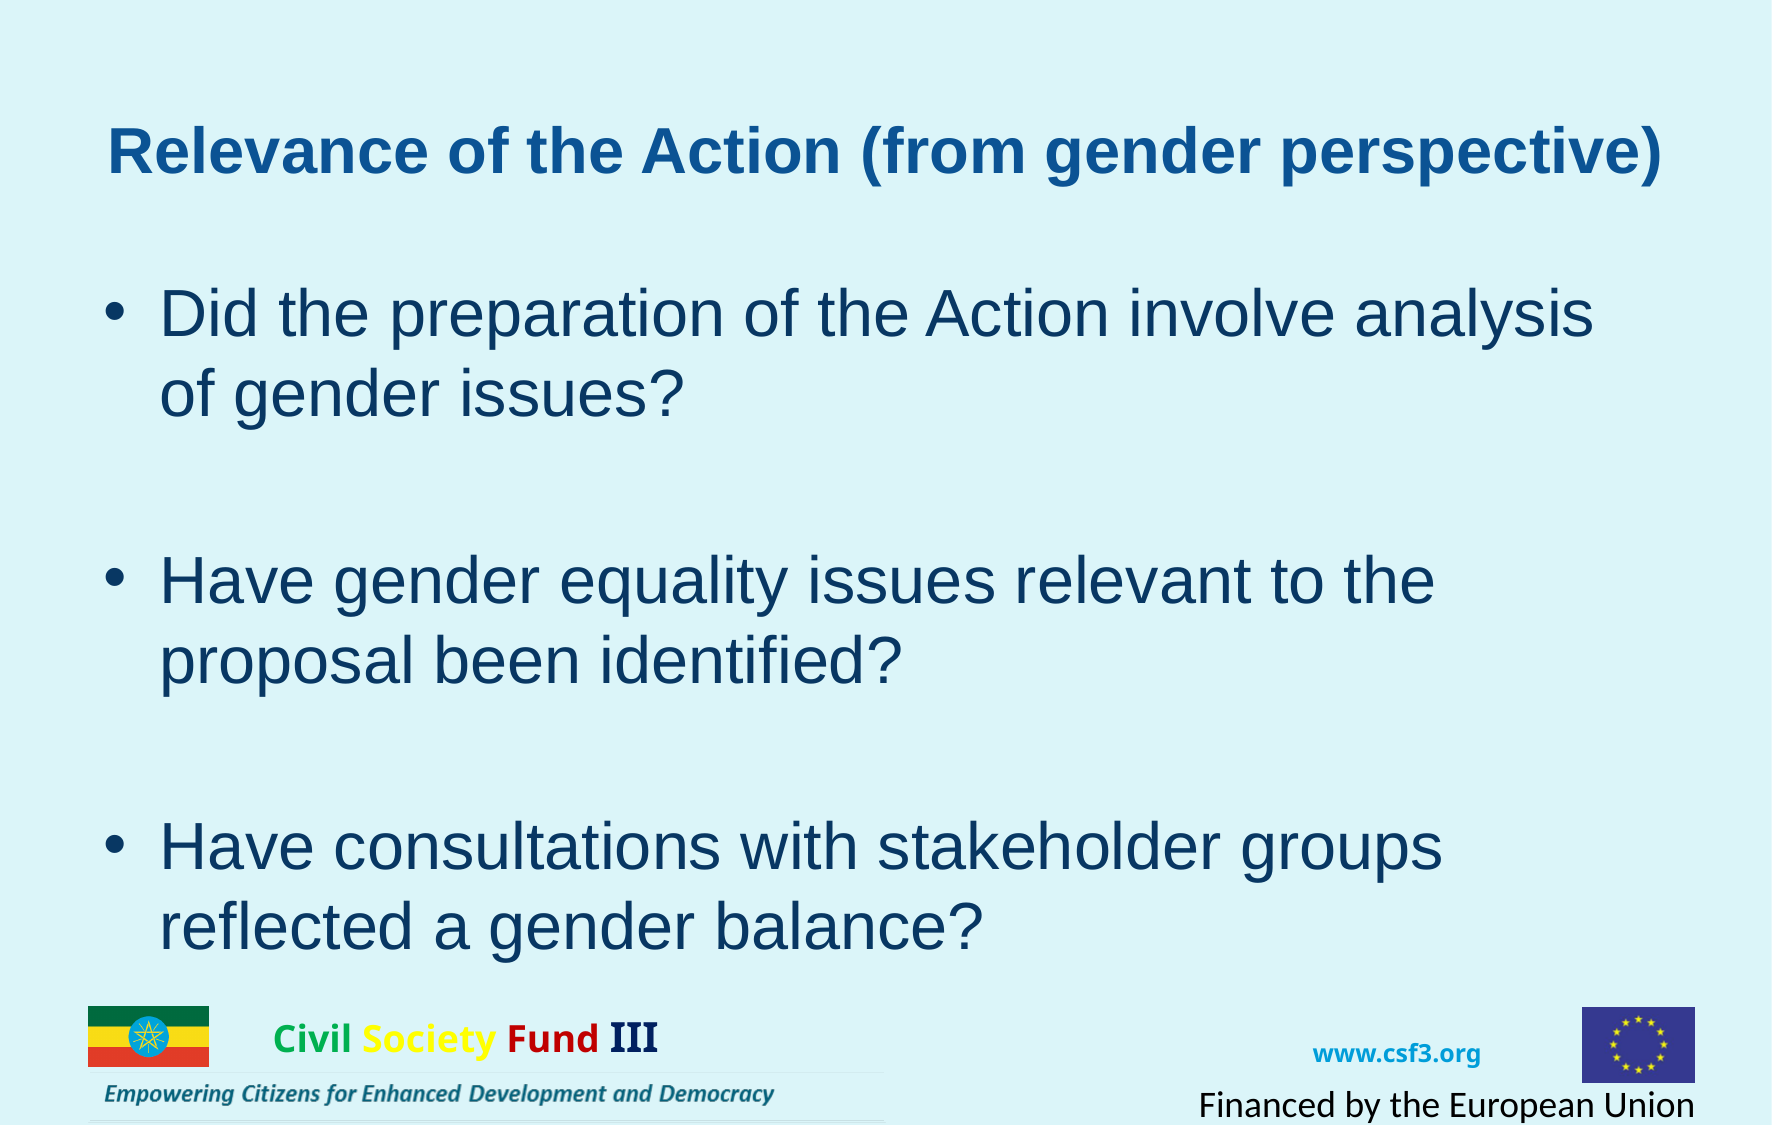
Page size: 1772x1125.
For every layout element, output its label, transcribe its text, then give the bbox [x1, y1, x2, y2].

picture [88, 1006, 209, 1068]
picture [1582, 1007, 1696, 1084]
text_box www.csf3.org [1297, 1005, 1508, 1104]
title Relevance of the Action (from gender perspective) [88, 61, 1683, 233]
text_box Financed by the European Union [1183, 1072, 1711, 1125]
list Did the preparation of the Action involve analysis of gender issues? Have gender equality issues relevant to the proposal been identified? Have consultations with stakeholder groups reflected a gender balance? [88, 262, 1683, 1005]
picture [88, 1070, 886, 1125]
text_box Civil Society Fund III [257, 1005, 674, 1069]
